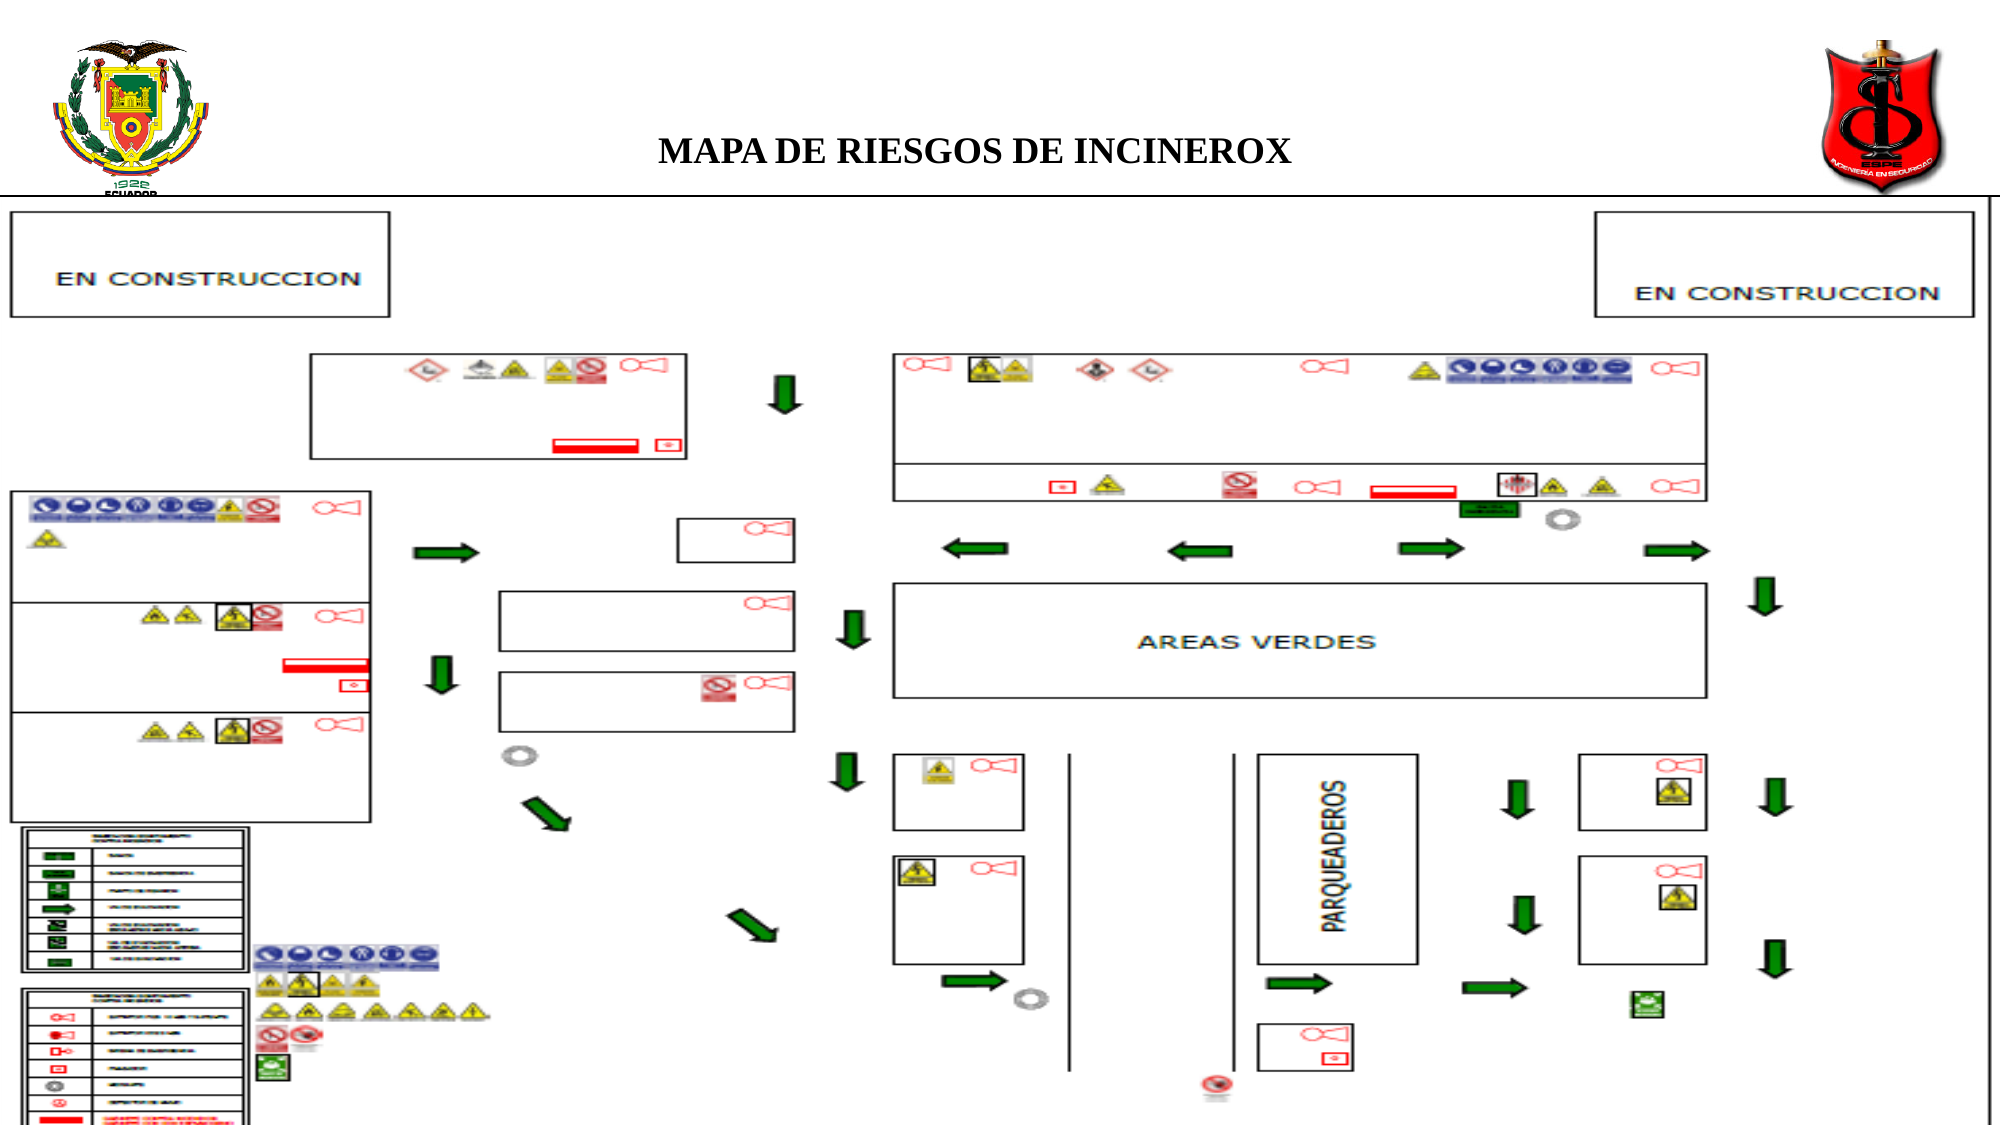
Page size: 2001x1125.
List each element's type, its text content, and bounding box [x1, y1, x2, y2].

picture [0, 40, 2000, 1125]
list MAPA DE RIESGOS DE INCINEROX [223, 118, 1762, 177]
